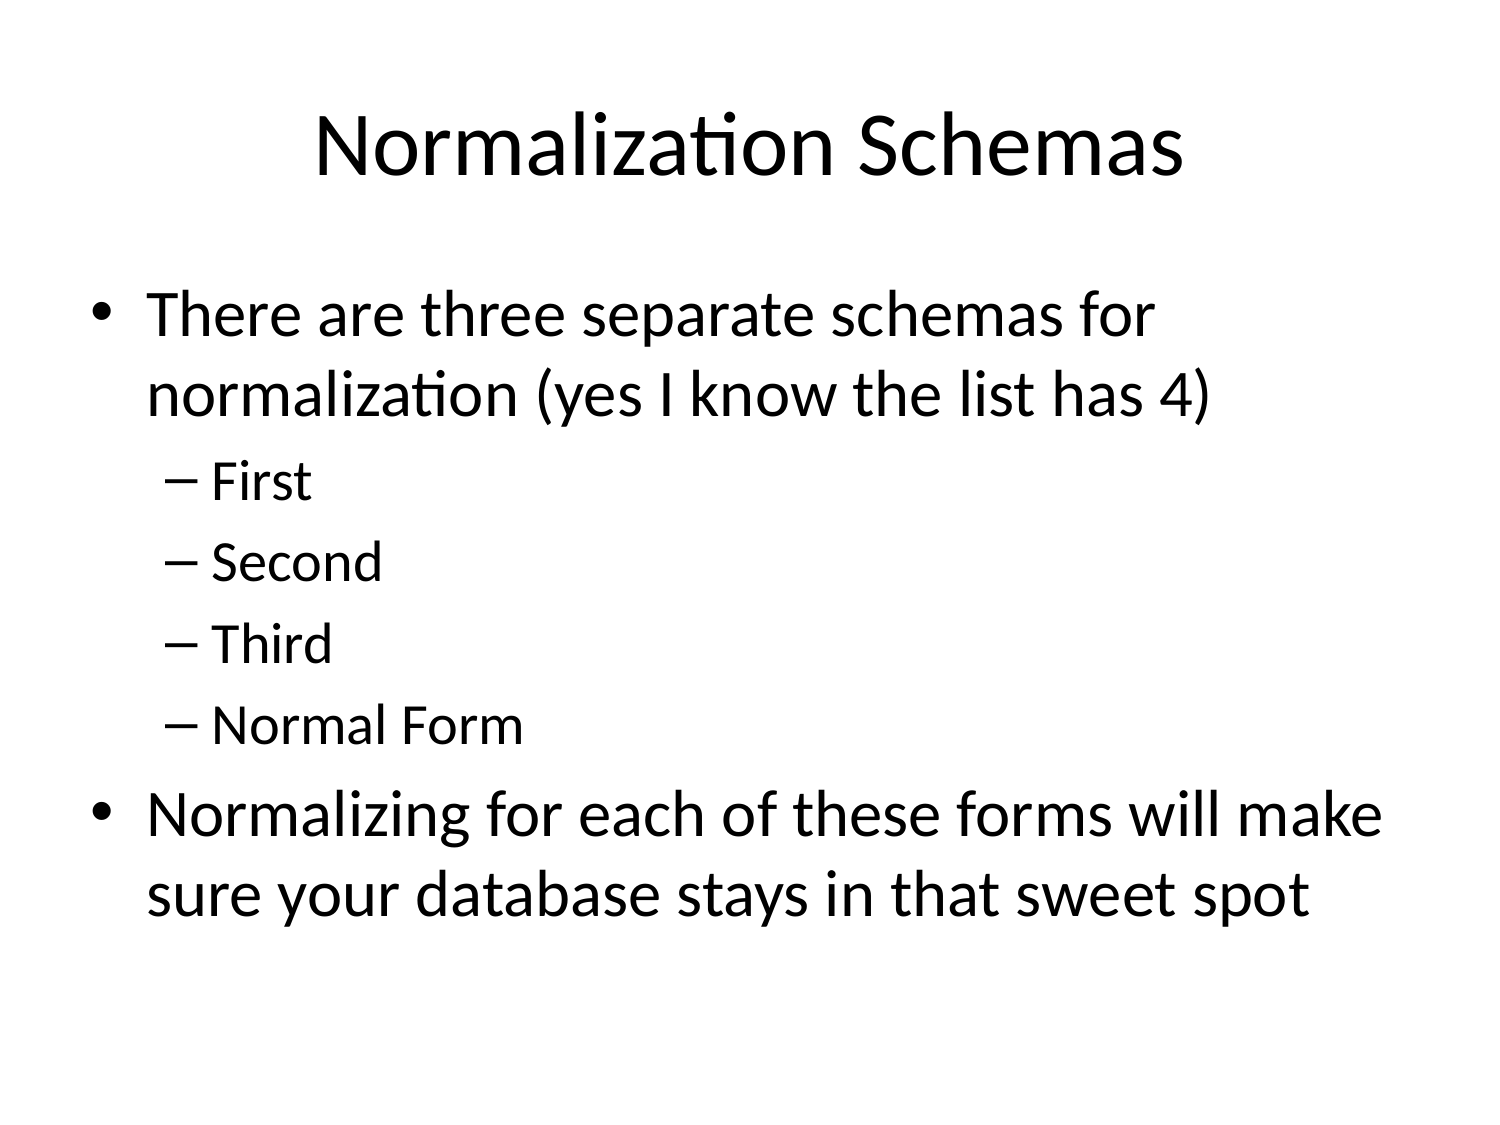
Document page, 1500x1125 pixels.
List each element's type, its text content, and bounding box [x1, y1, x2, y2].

list There are three separate schemas for normalization (yes I know the list has 4) First Second Third Normal Form Normalizing for each of these forms will make sure your database stays in that sweet spot [75, 262, 1425, 1005]
title Normalization Schemas [75, 45, 1425, 233]
